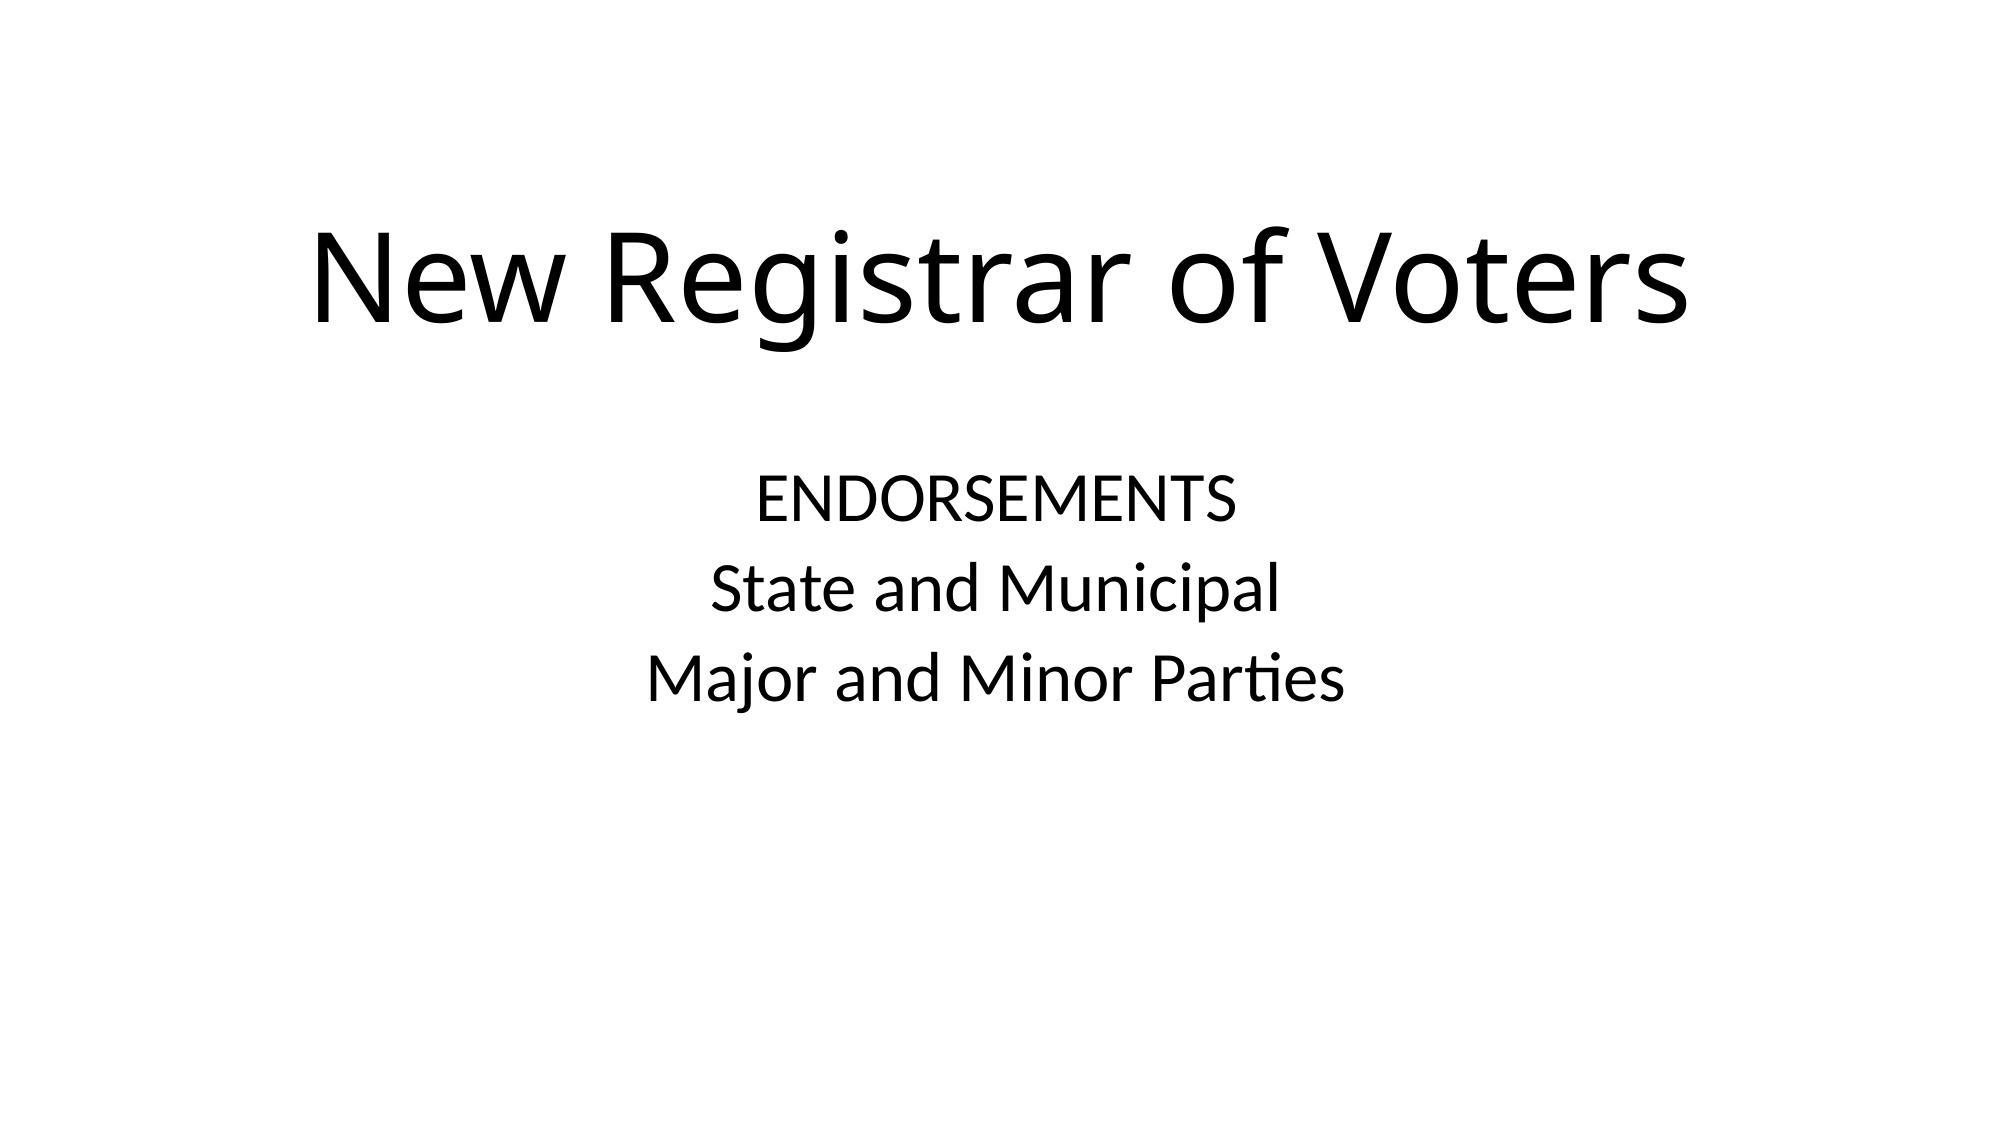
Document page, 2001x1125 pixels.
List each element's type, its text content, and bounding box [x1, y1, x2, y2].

title New Registrar of Voters [249, 184, 1750, 357]
subtitle ENDORSEMENTS State and Municipal Major and Minor Parties [246, 453, 1747, 725]
